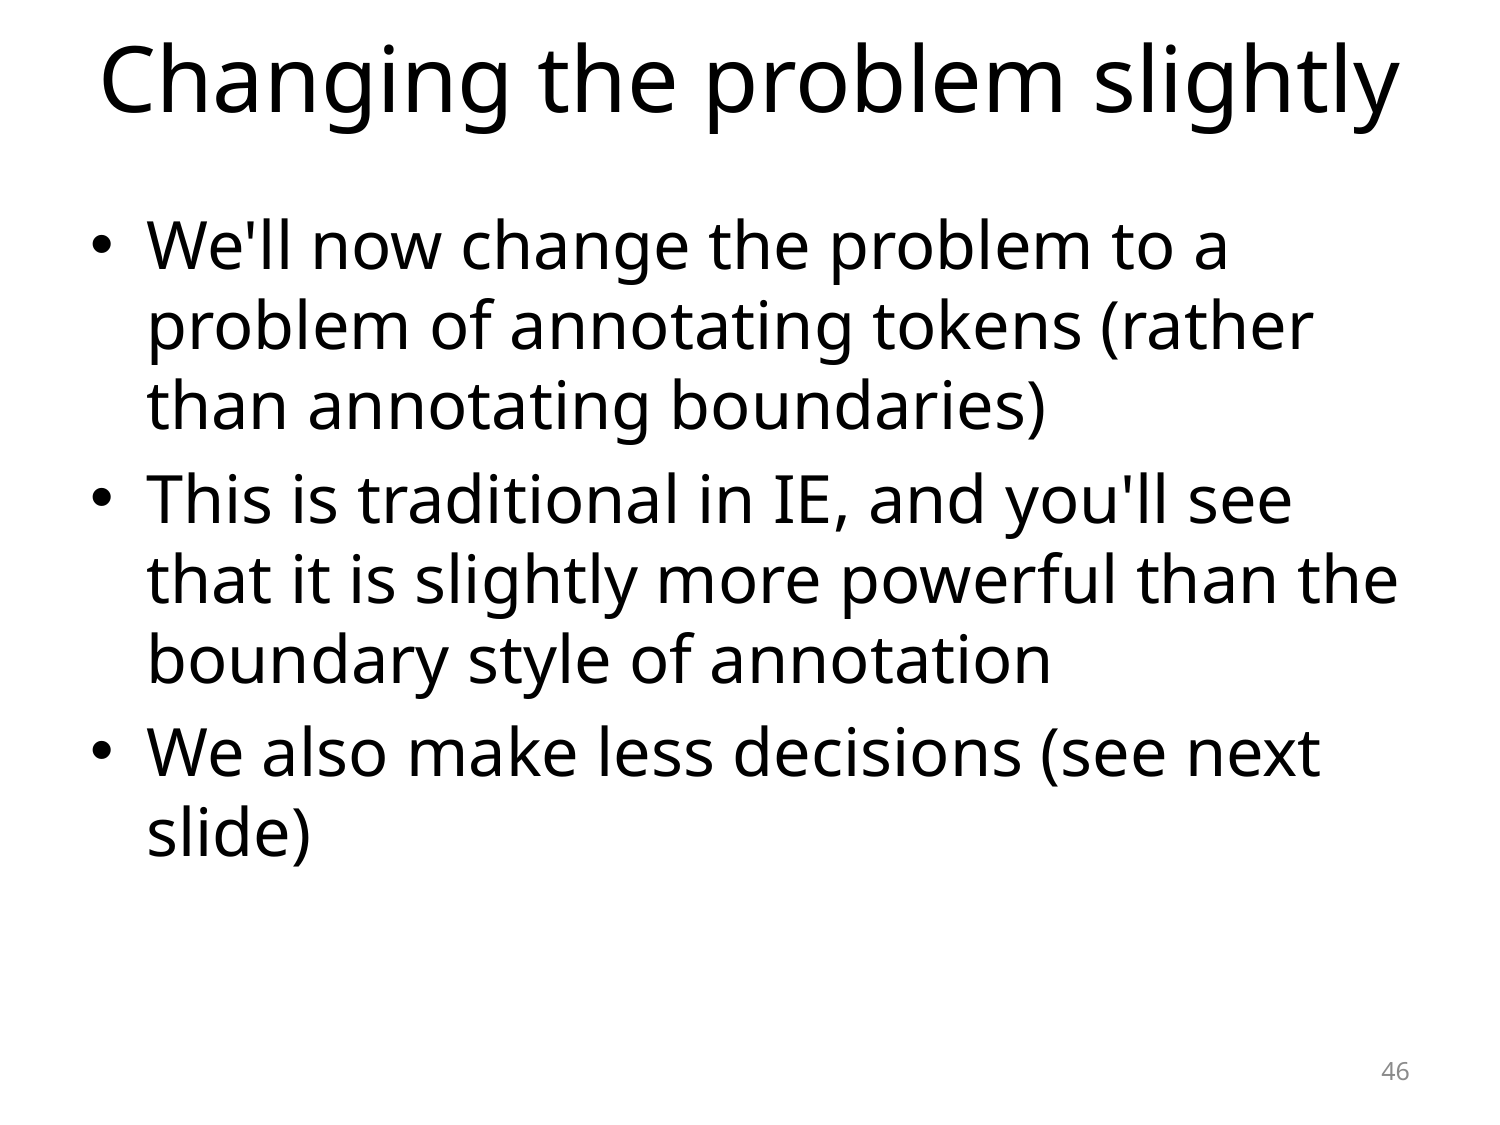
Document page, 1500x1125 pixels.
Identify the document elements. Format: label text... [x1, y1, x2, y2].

slide_number 46 [1074, 1042, 1425, 1103]
list We'll now change the problem to a problem of annotating tokens (rather than annotating boundaries) This is traditional in IE, and you'll see that it is slightly more powerful than the boundary style of annotation We also make less decisions (see next slide) [75, 195, 1425, 1011]
title Changing the problem slightly [75, 0, 1425, 152]
